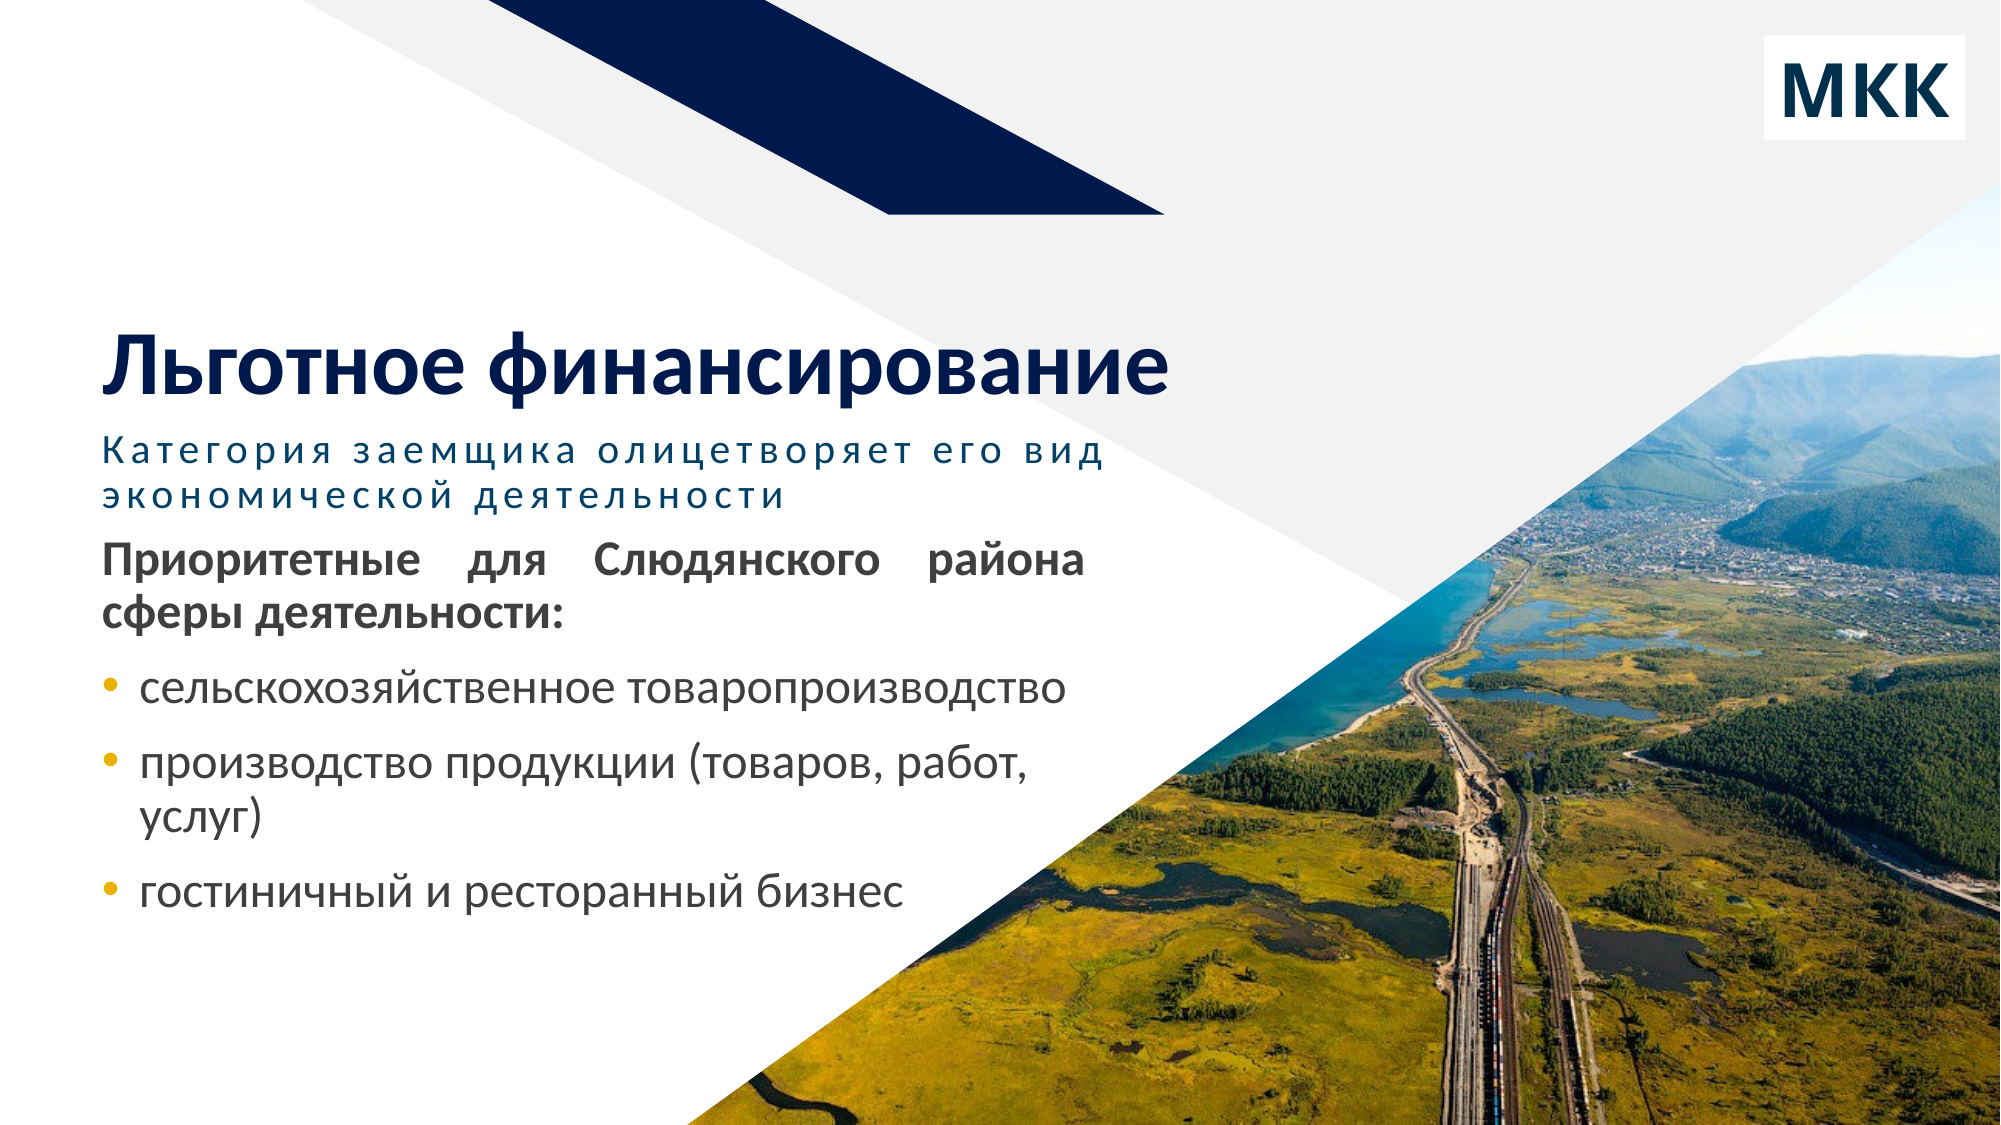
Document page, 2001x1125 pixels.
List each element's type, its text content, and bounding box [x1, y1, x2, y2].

list Приоритетные для Слюдянского района сферы деятельности: сельскохозяйственное товаропроизводство производство продукции (товаров, работ, услуг) гостиничный и ресторанный бизнес [87, 524, 687, 1010]
picture [687, 181, 2000, 1125]
text_box МКК [1764, 35, 1966, 141]
title Льготное финансирование [87, 214, 687, 415]
list Категория заемщика олицетворяет его вид экономической деятельности [87, 420, 687, 521]
